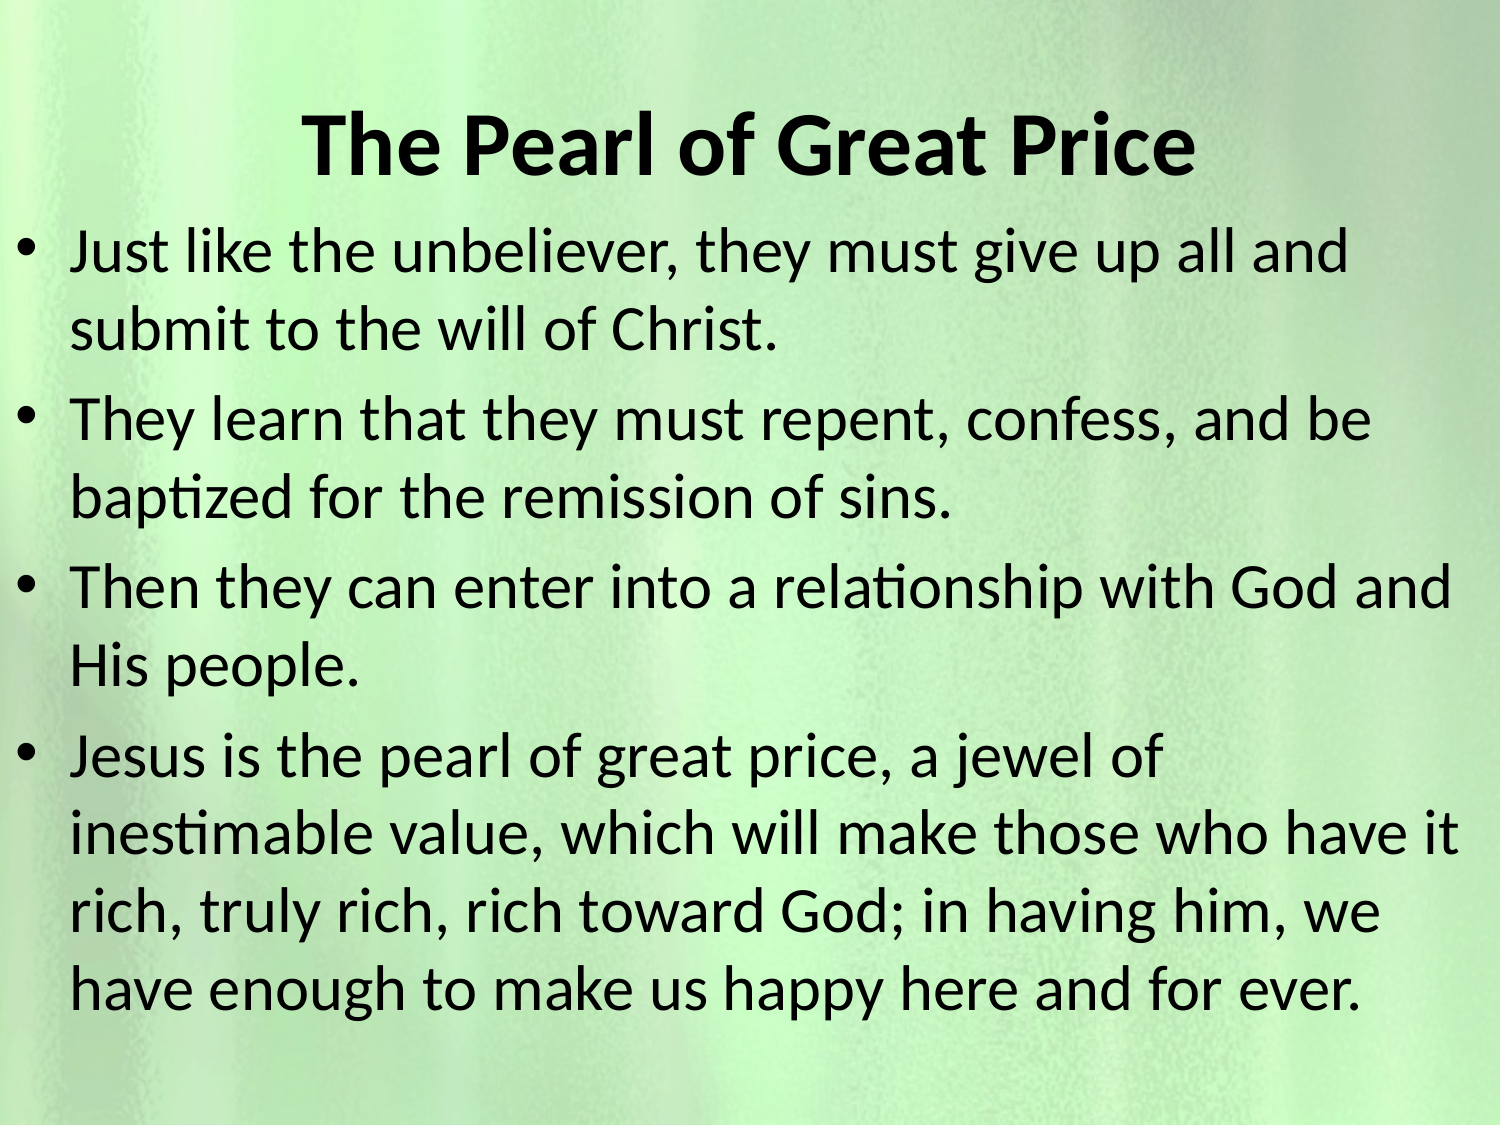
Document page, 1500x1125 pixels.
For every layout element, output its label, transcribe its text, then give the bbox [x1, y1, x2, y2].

title The Pearl of Great Price [75, 45, 1425, 200]
list Just like the unbeliever, they must give up all and submit to the will of Christ. They learn that they must repent, confess, and be baptized for the remission of sins. Then they can enter into a relationship with God and His people. Jesus is the pearl of great price, a jewel of inestimable value, which will make those who have it rich, truly rich, rich toward God; in having him, we have enough to make us happy here and for ever. [0, 200, 1488, 1088]
